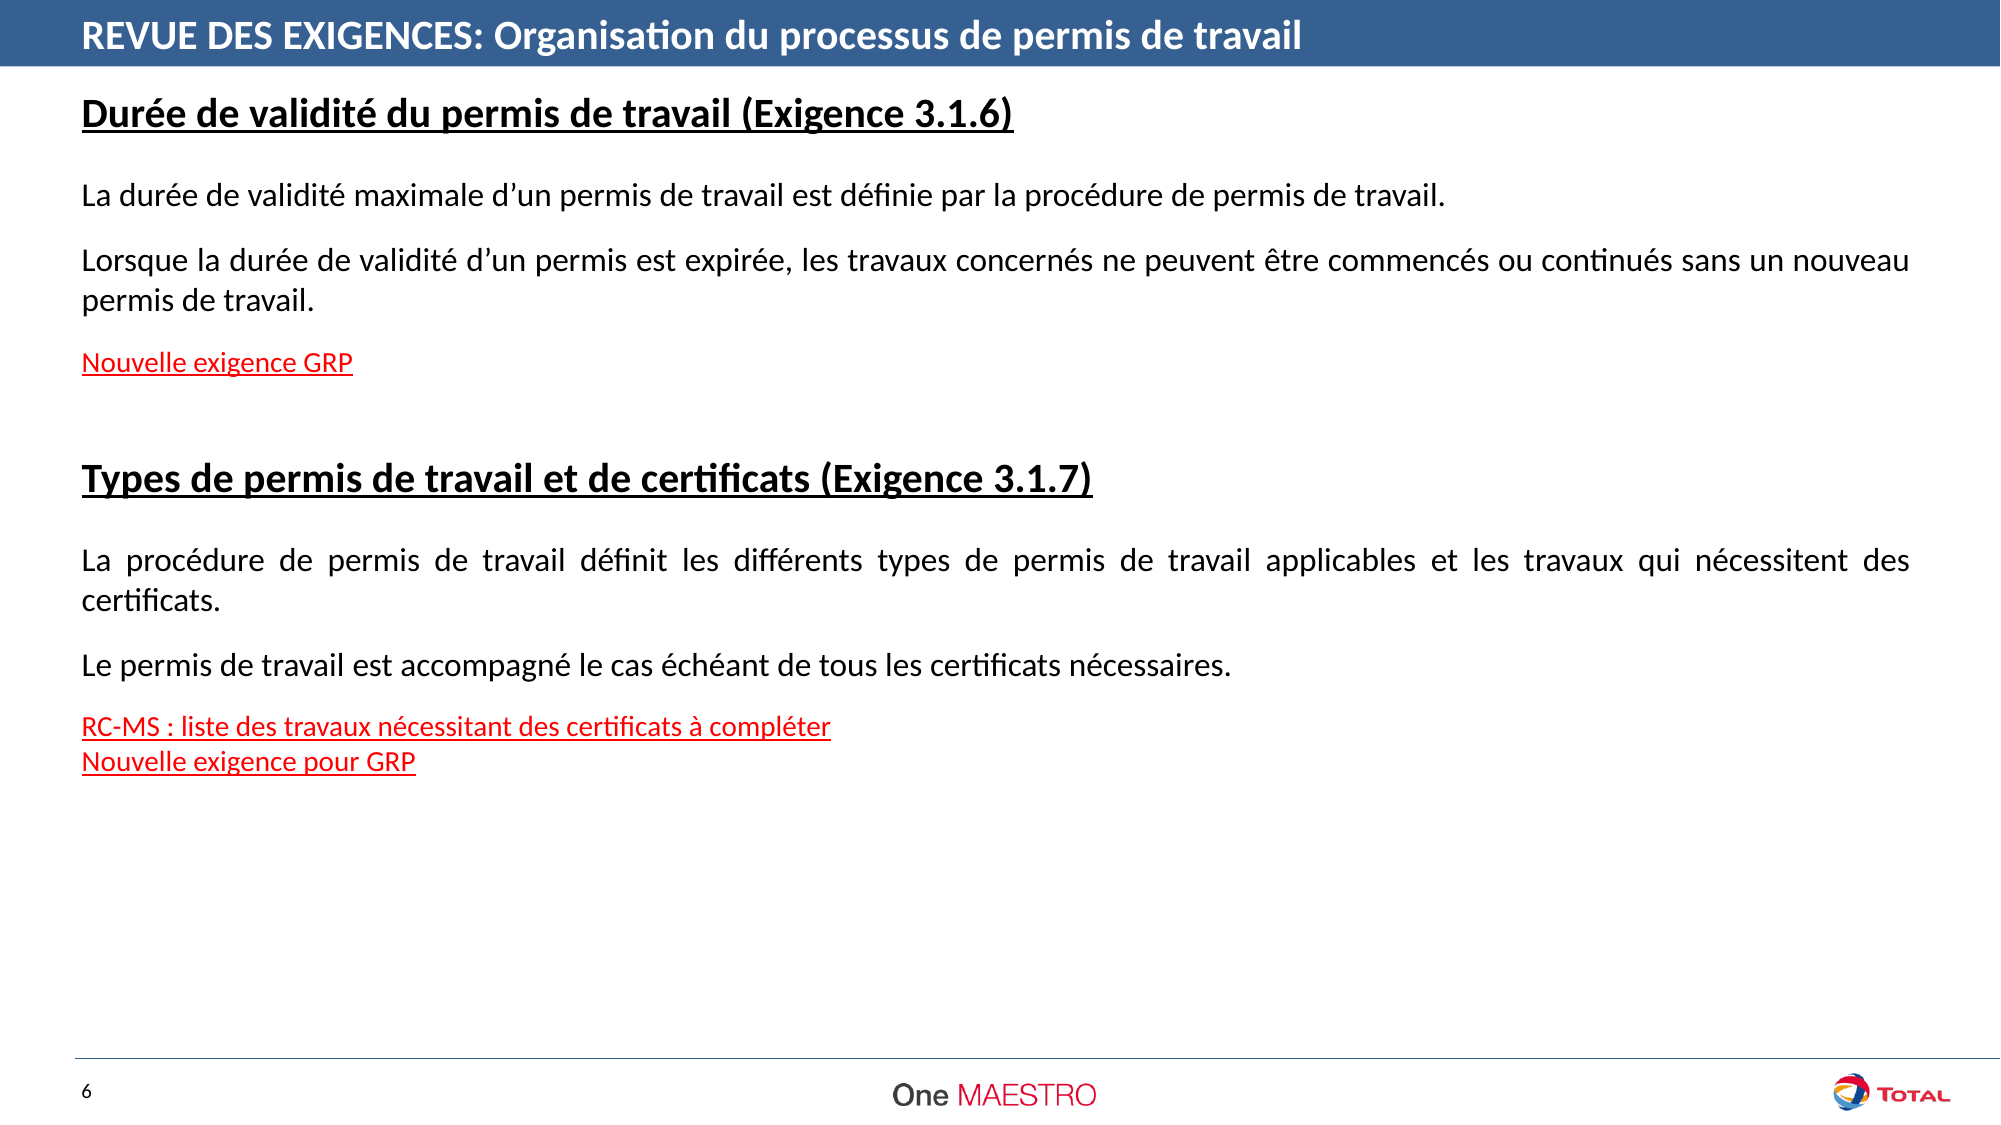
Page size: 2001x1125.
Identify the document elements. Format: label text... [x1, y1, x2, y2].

text_box Durée de validité du permis de travail (Exigence 3.1.6) La durée de validité maximale d’un permis de travail est définie par la procédure de permis de travail. Lorsque la durée de validité d’un permis est expirée, les travaux concernés ne peuvent être commencés ou continués sans un nouveau permis de travail. Nouvelle exigence GRP Types de permis de travail et de certificats (Exigence 3.1.7) La procédure de permis de travail définit les différents types de permis de travail applicables et les travaux qui nécessitent des certificats. Le permis de travail est accompagné le cas échéant de tous les certificats nécessaires. RC-MS : liste des travaux nécessitant des certificats à compléter Nouvelle exigence pour GRP [66, 78, 1925, 1024]
picture [893, 1083, 1096, 1106]
picture [1826, 1065, 1957, 1118]
list REVUE DES EXIGENCES: Organisation du processus de permis de travail [66, 0, 1638, 67]
text_box [979, 532, 1048, 592]
